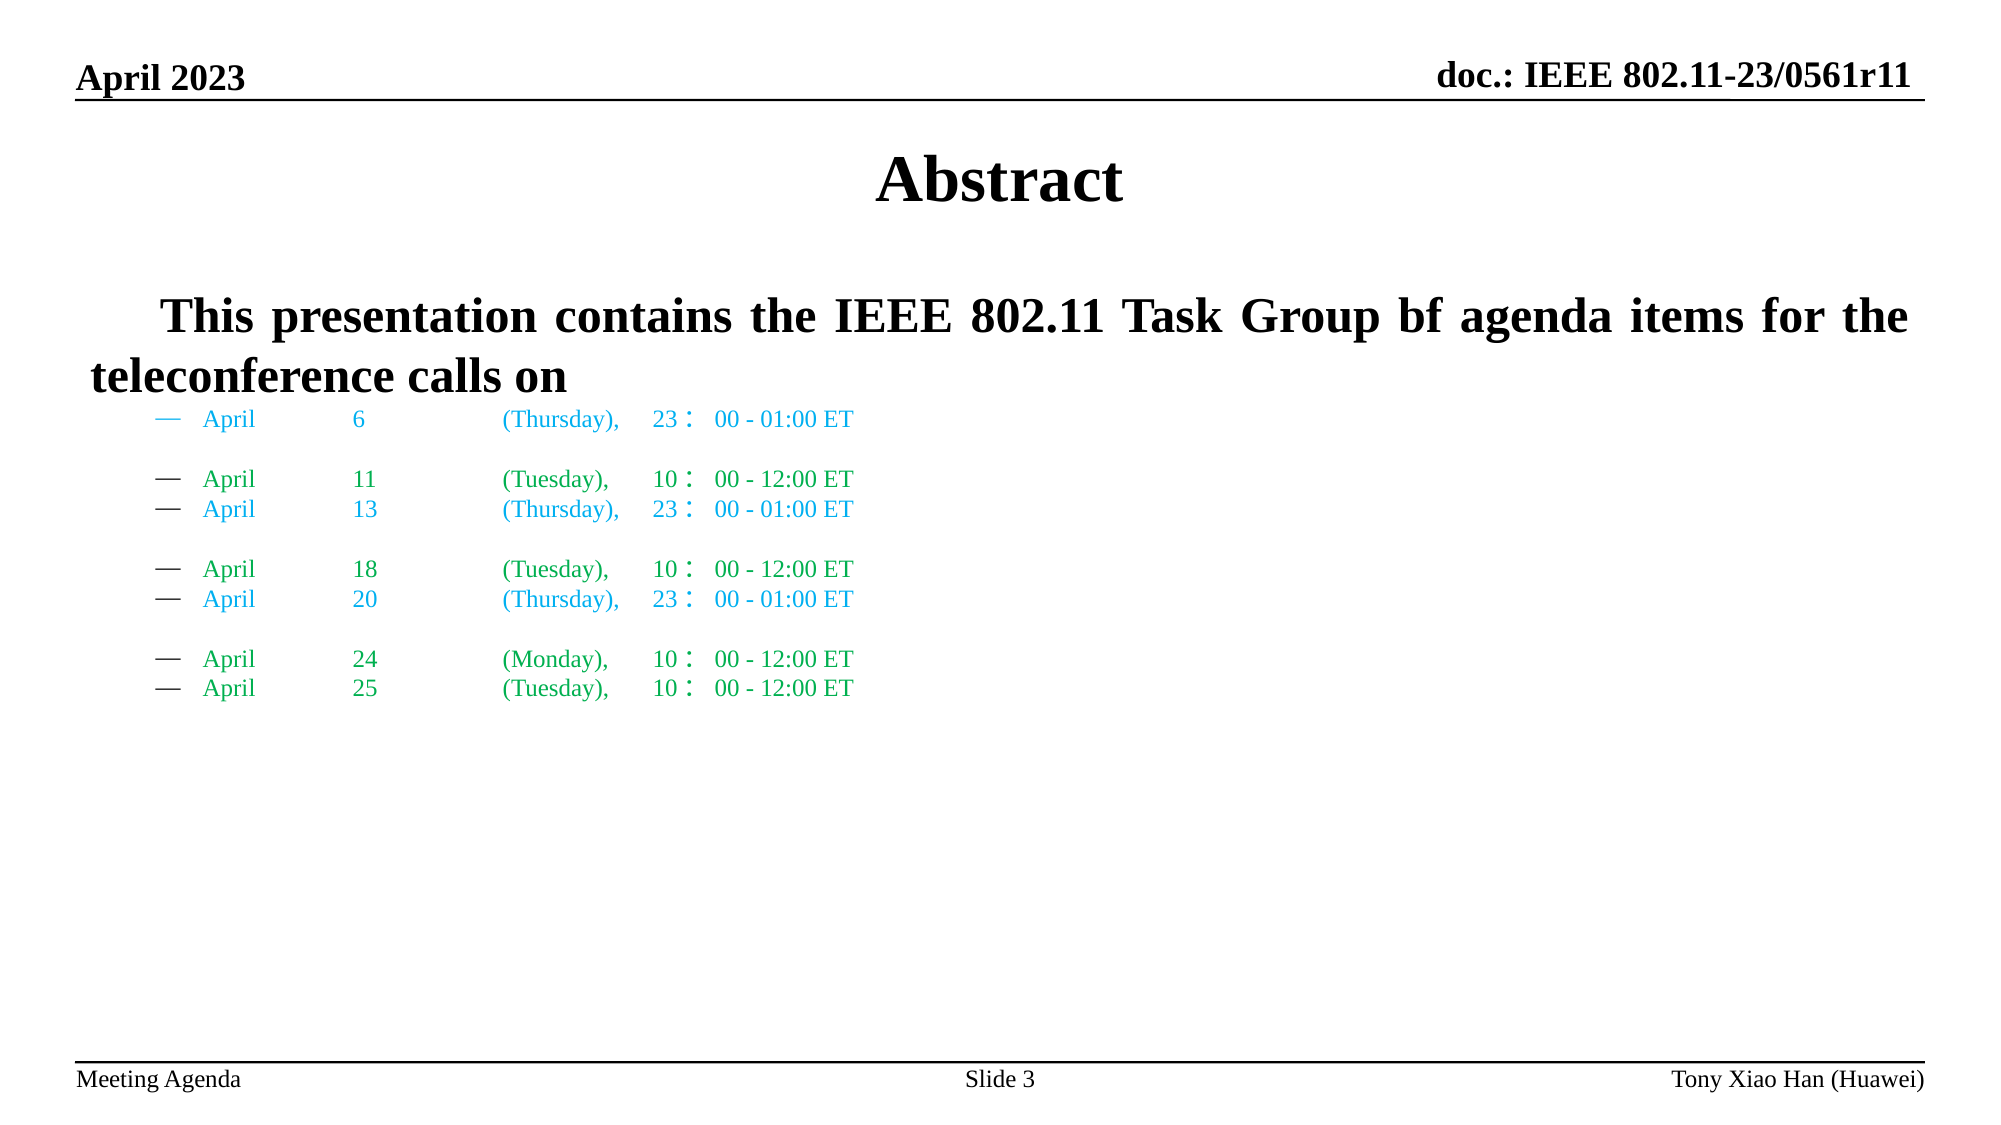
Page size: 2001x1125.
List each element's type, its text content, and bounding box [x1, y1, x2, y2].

text_box Abstract [362, 87, 1638, 263]
text_box This presentation contains the IEEE 802.11 Task Group bf agenda items for the teleconference calls on April 6 (Thursday), 23：00 - 01:00 ET April 11 (Tuesday), 10：00 - 12:00 ET April 13 (Thursday), 23：00 - 01:00 ET April 18 (Tuesday), 10：00 - 12:00 ET April 20 (Thursday), 23：00 - 01:00 ET April 24 (Monday), 10：00 - 12:00 ET April 25 (Tuesday), 10：00 - 12:00 ET [75, 274, 1925, 950]
